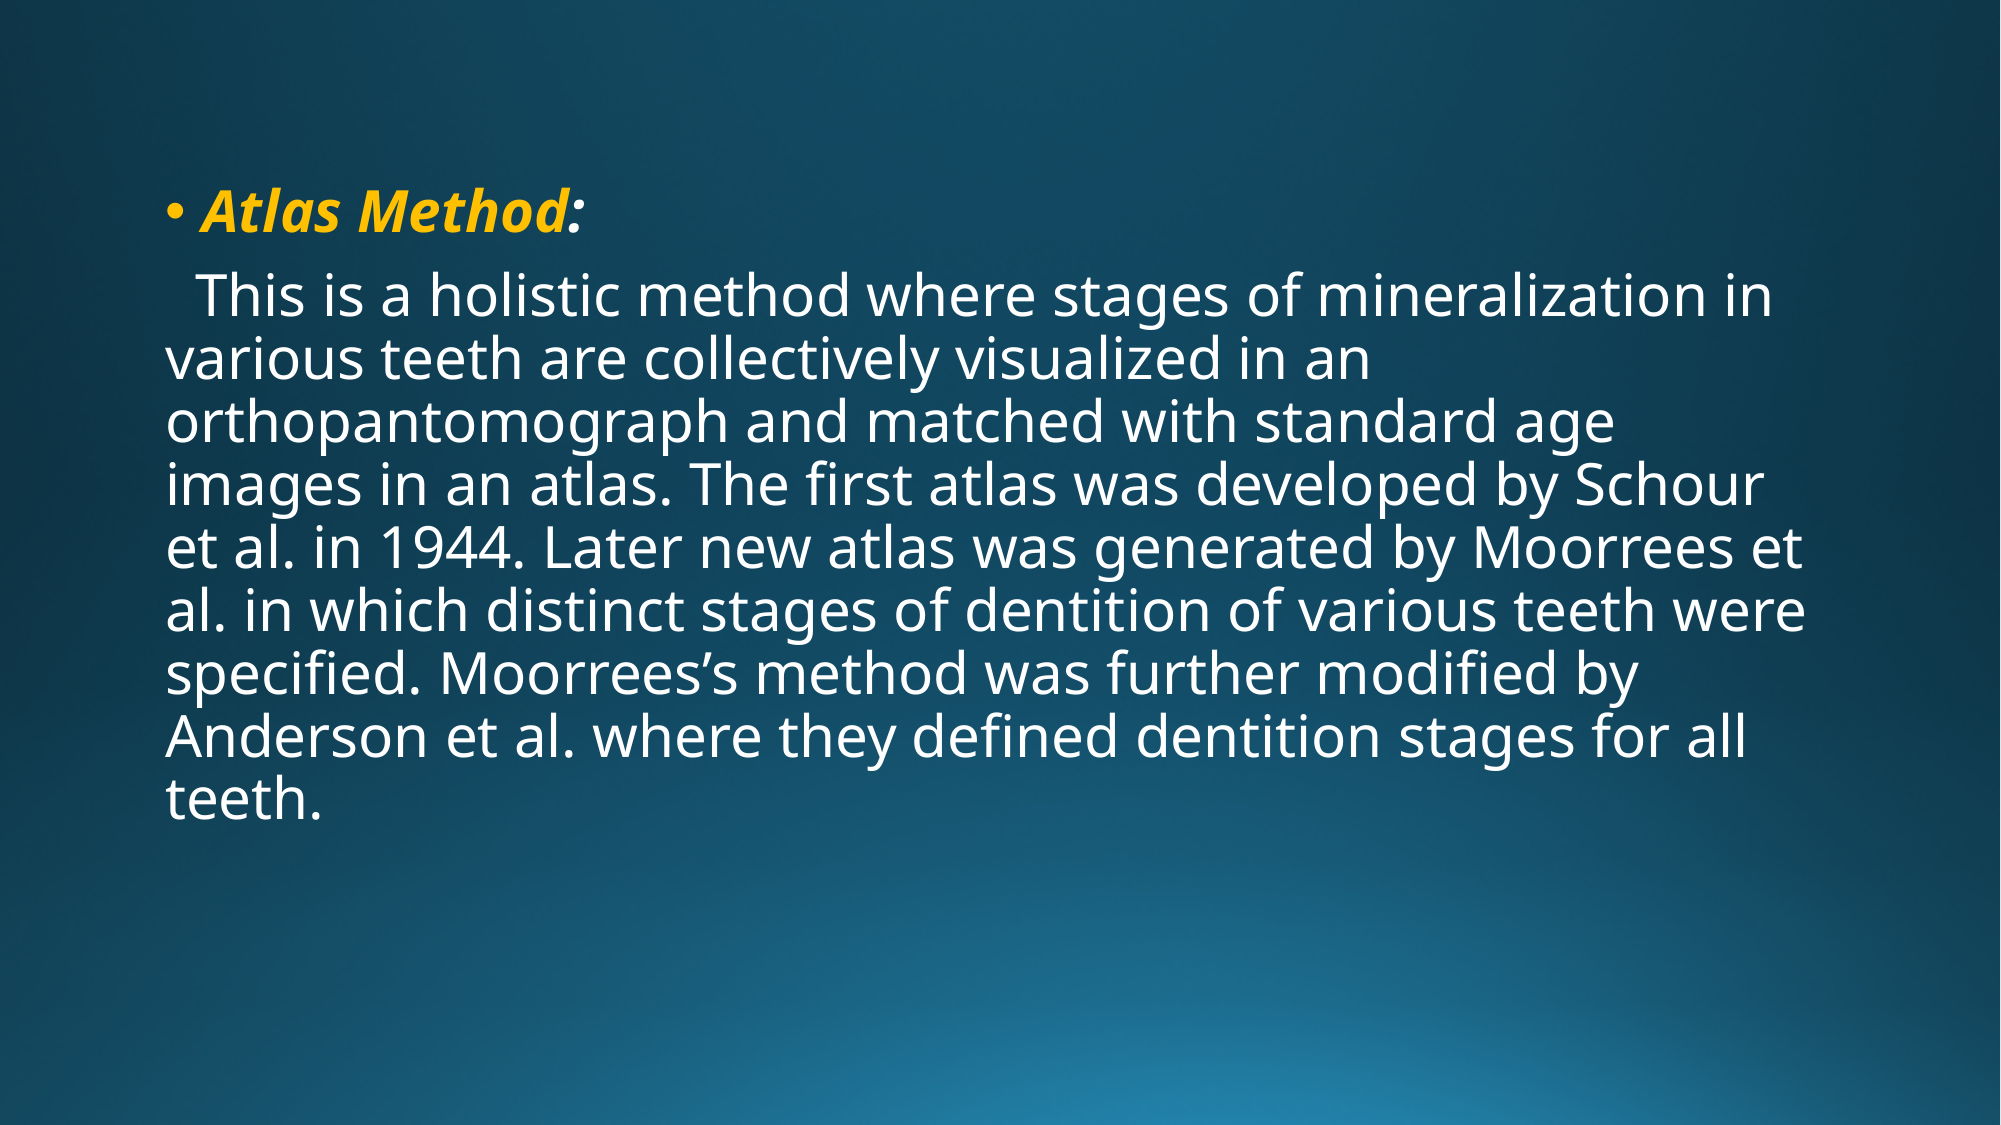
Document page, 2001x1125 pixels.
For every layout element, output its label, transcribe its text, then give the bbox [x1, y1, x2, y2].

list Atlas Method: This is a holistic method where stages of mineralization in various teeth are collectively visualized in an orthopantomograph and matched with standard age images in an atlas. The first atlas was developed by Schour et al. in 1944. Later new atlas was generated by Moorrees et al. in which distinct stages of dentition of various teeth were specified. Moorrees’s method was further modified by Anderson et al. where they defined dentition stages for all teeth. [149, 174, 1829, 889]
picture [0, 0, 2001, 1125]
